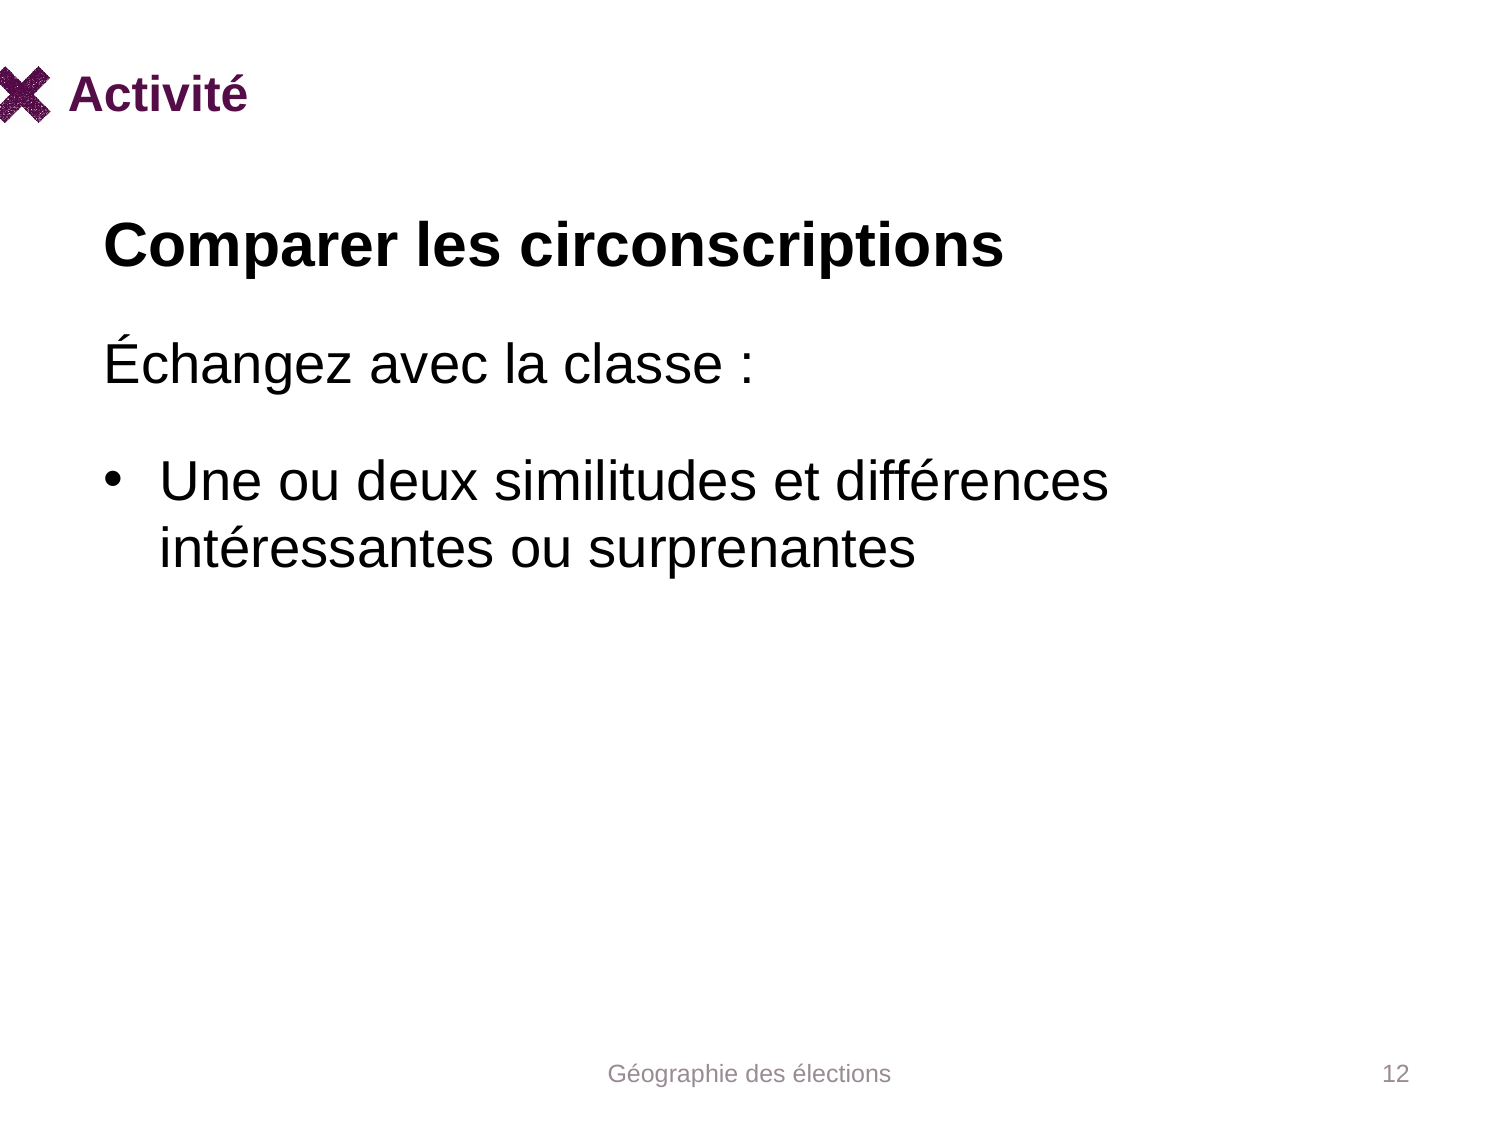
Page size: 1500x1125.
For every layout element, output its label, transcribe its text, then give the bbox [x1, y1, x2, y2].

list Comparer les circonscriptions Échangez avec la classe : Une ou deux similitudes et différences intéressantes ou surprenantes [88, 196, 1439, 1024]
slide_number 12 [1074, 1042, 1425, 1103]
picture [0, 62, 54, 126]
text_box Activité [53, 54, 1388, 130]
footer Géographie des élections [512, 1042, 988, 1103]
